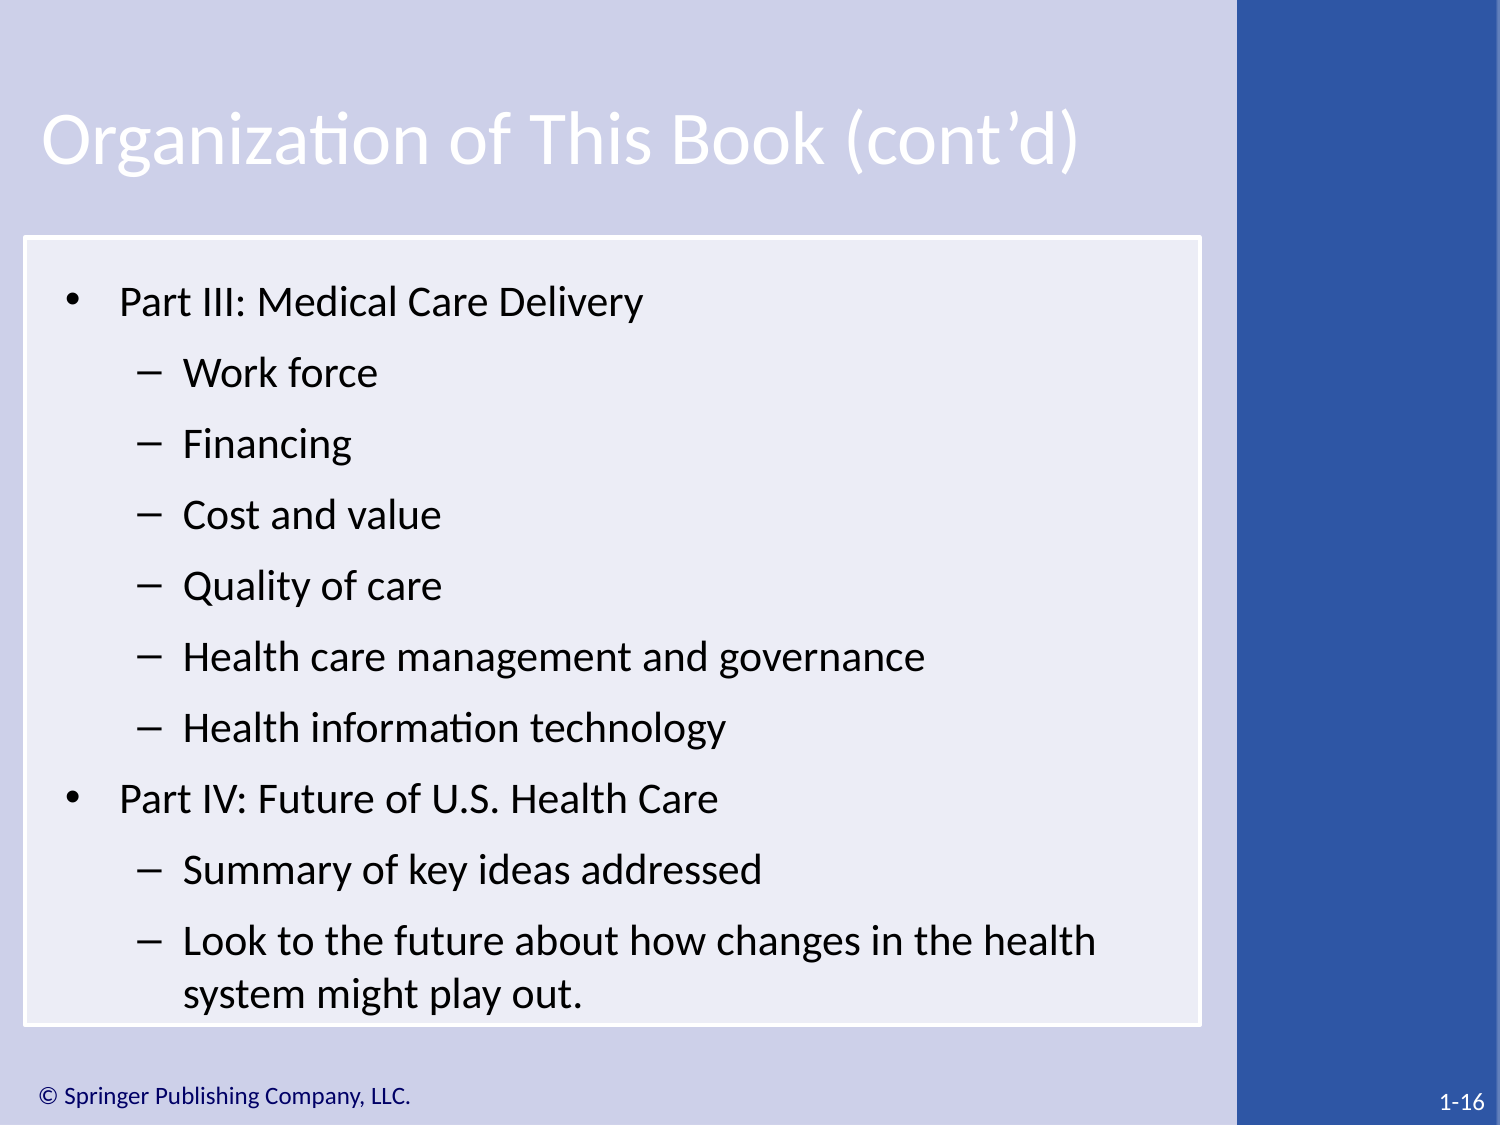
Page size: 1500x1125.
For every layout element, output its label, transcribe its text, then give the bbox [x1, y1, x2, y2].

list Part III: Medical Care Delivery Work force Financing Cost and value Quality of care Health care management and governance Health information technology Part IV: Future of U.S. Health Care Summary of key ideas addressed Look to the future about how changes in the health system might play out. [50, 264, 1175, 1025]
title Organization of This Book (cont’d) [25, 50, 1200, 218]
picture [0, 0, 1500, 1125]
slide_number 1-16 [1149, 1074, 1500, 1125]
